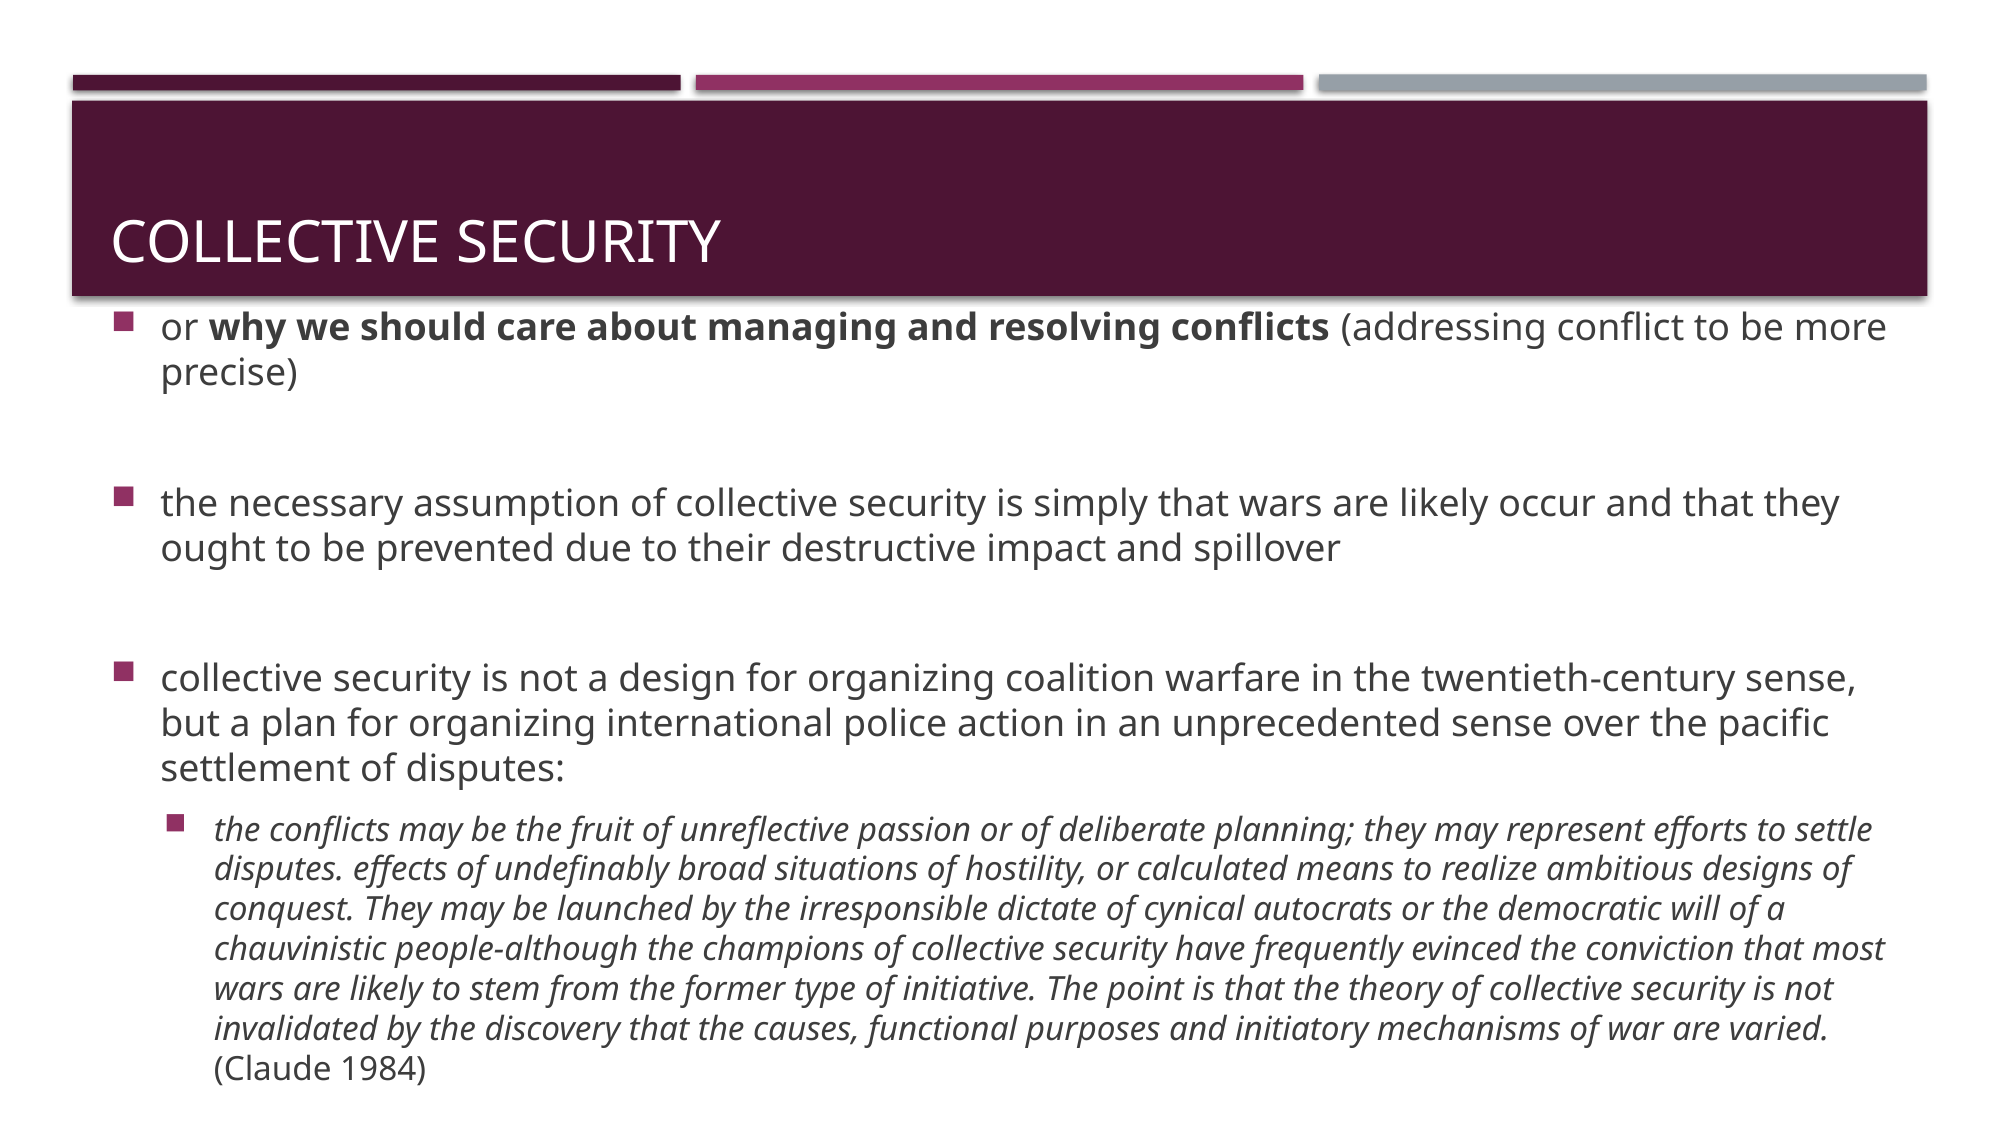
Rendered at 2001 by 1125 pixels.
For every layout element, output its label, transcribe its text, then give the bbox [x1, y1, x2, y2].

title Collective security [95, 115, 1905, 265]
list or why we should care about managing and resolving conflicts (addressing conflict to be more precise) the necessary assumption of collective security is simply that wars are likely occur and that they ought to be prevented due to their destructive impact and spillover collective security is not a design for organizing coalition warfare in the twentieth-century sense, but a plan for organizing international police action in an unprecedented sense over the pacific settlement of disputes: the conflicts may be the fruit of unreflective passion or of deliberate planning; they may represent efforts to settle disputes. effects of undefinably broad situations of hostility, or calculated means to realize ambitious designs of conquest. They may be launched by the irresponsible dictate of cynical autocrats or the democratic will of a chauvinistic people-although the champions of collective security have frequently evinced the conviction that most wars are likely to stem from the former type of initiative. The point is that the theory of collective security is not invalidated by the discovery that the causes, functional purposes and initiatory mechanisms of war are varied. (Claude 1984) [95, 265, 1905, 1125]
